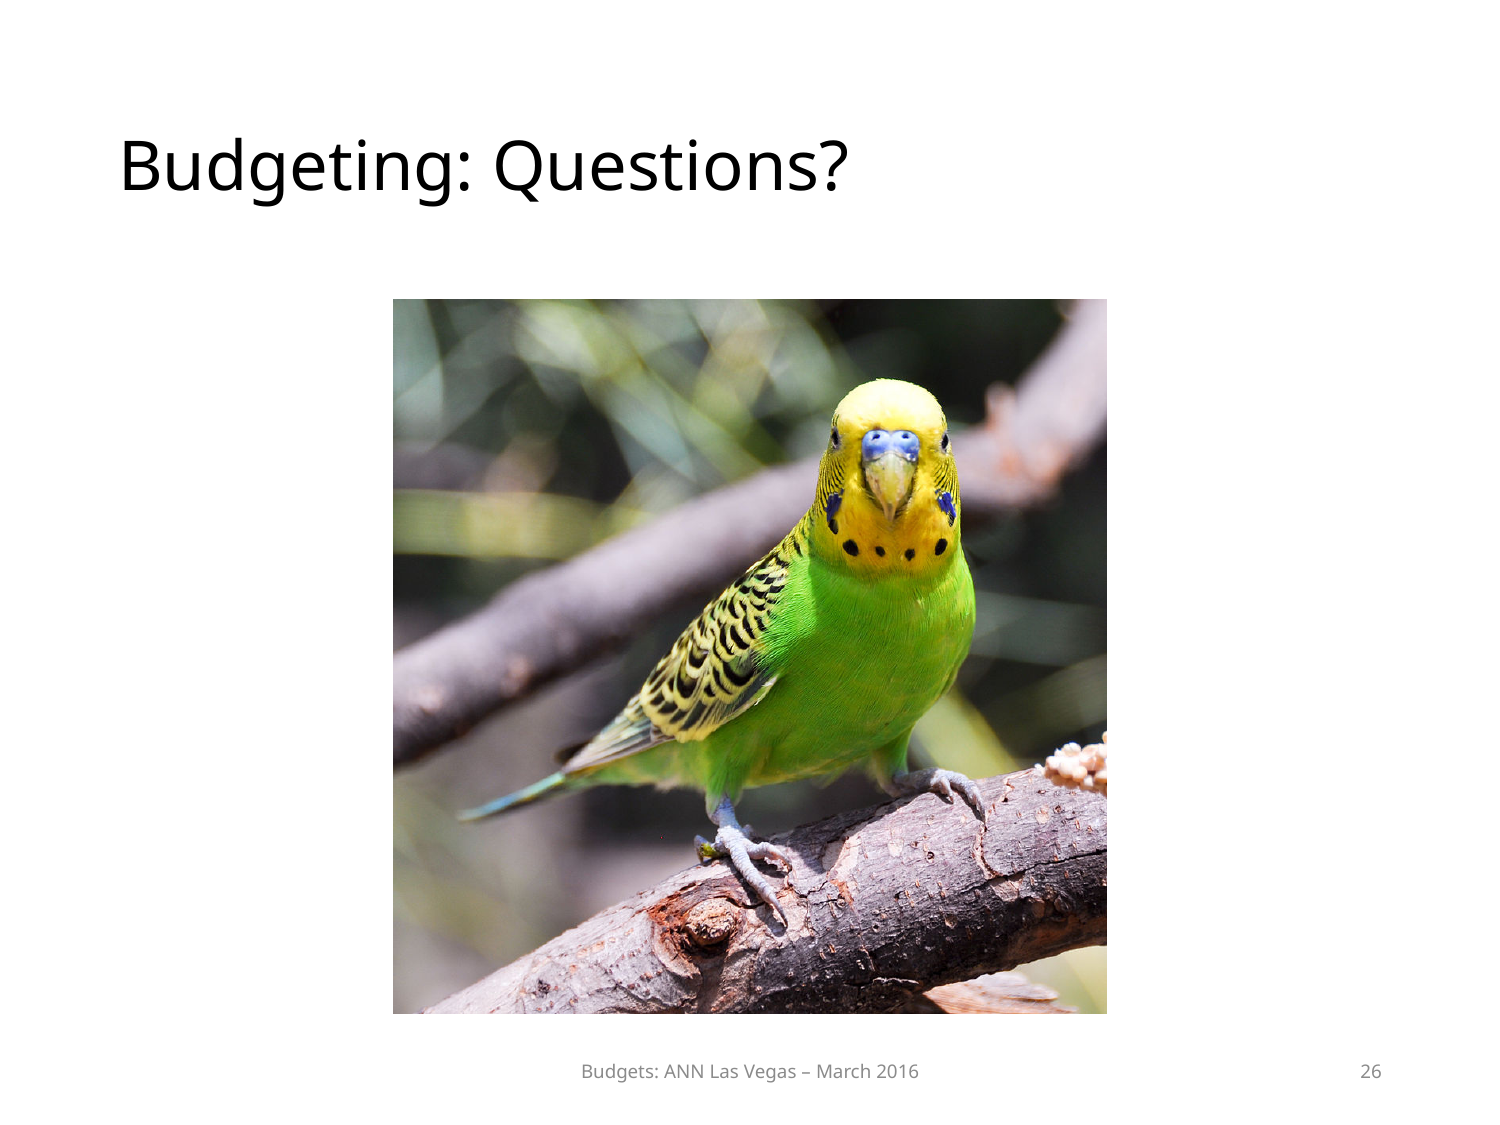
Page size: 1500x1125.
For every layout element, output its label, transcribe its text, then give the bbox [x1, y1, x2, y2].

footer Budgets: ANN Las Vegas – March 2016 [496, 1042, 1004, 1103]
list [393, 299, 1107, 1014]
title Budgeting: Questions? [103, 59, 1397, 278]
slide_number 26 [1059, 1042, 1397, 1103]
